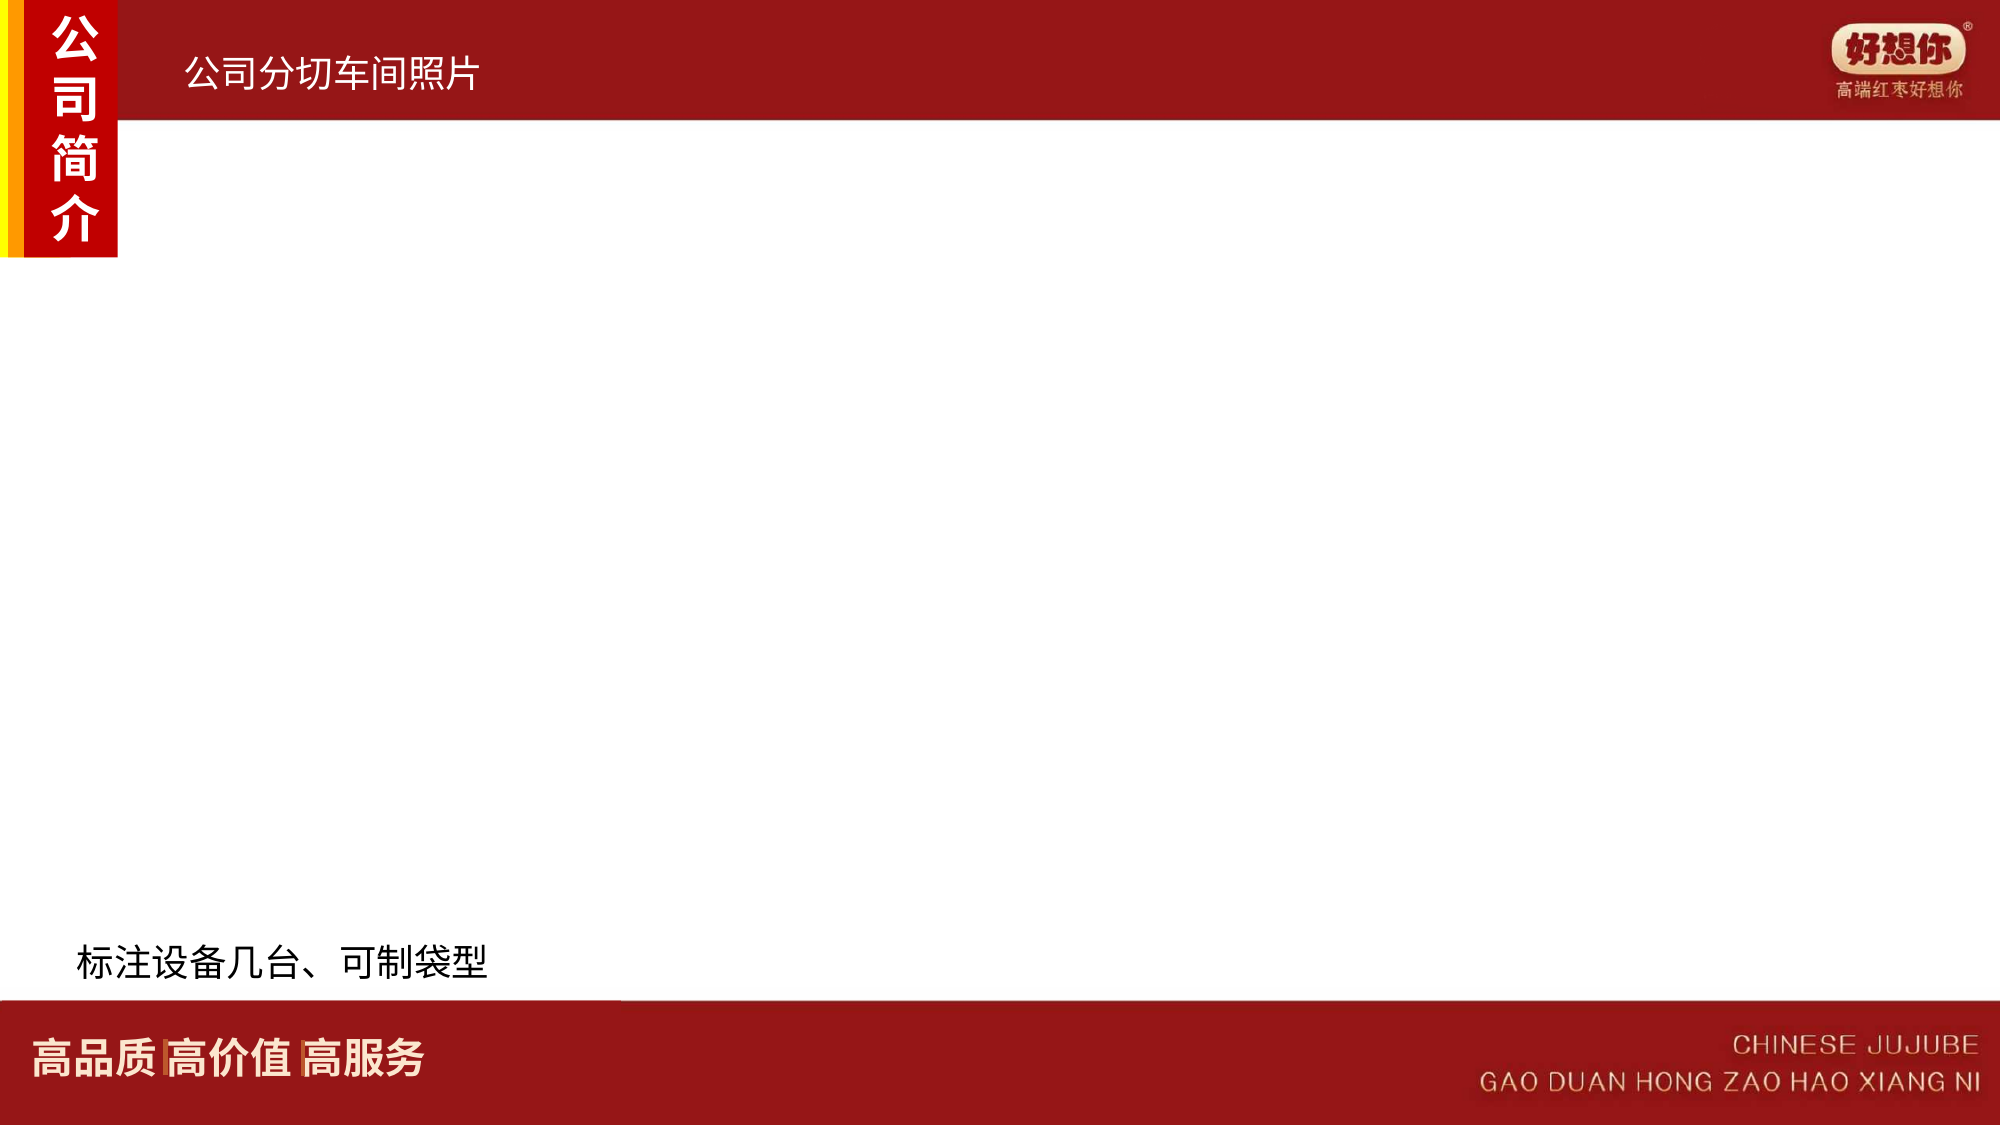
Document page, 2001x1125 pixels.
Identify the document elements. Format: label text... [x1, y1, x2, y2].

text_box 标注设备几台、可制袋型 [61, 931, 505, 992]
text_box 公司简介 [35, 0, 84, 255]
text_box [0, 0, 7, 259]
text_box [23, 0, 119, 259]
text_box 公司分切车间照片 [168, 42, 499, 102]
text_box [7, 0, 23, 259]
picture [0, 0, 2000, 1125]
